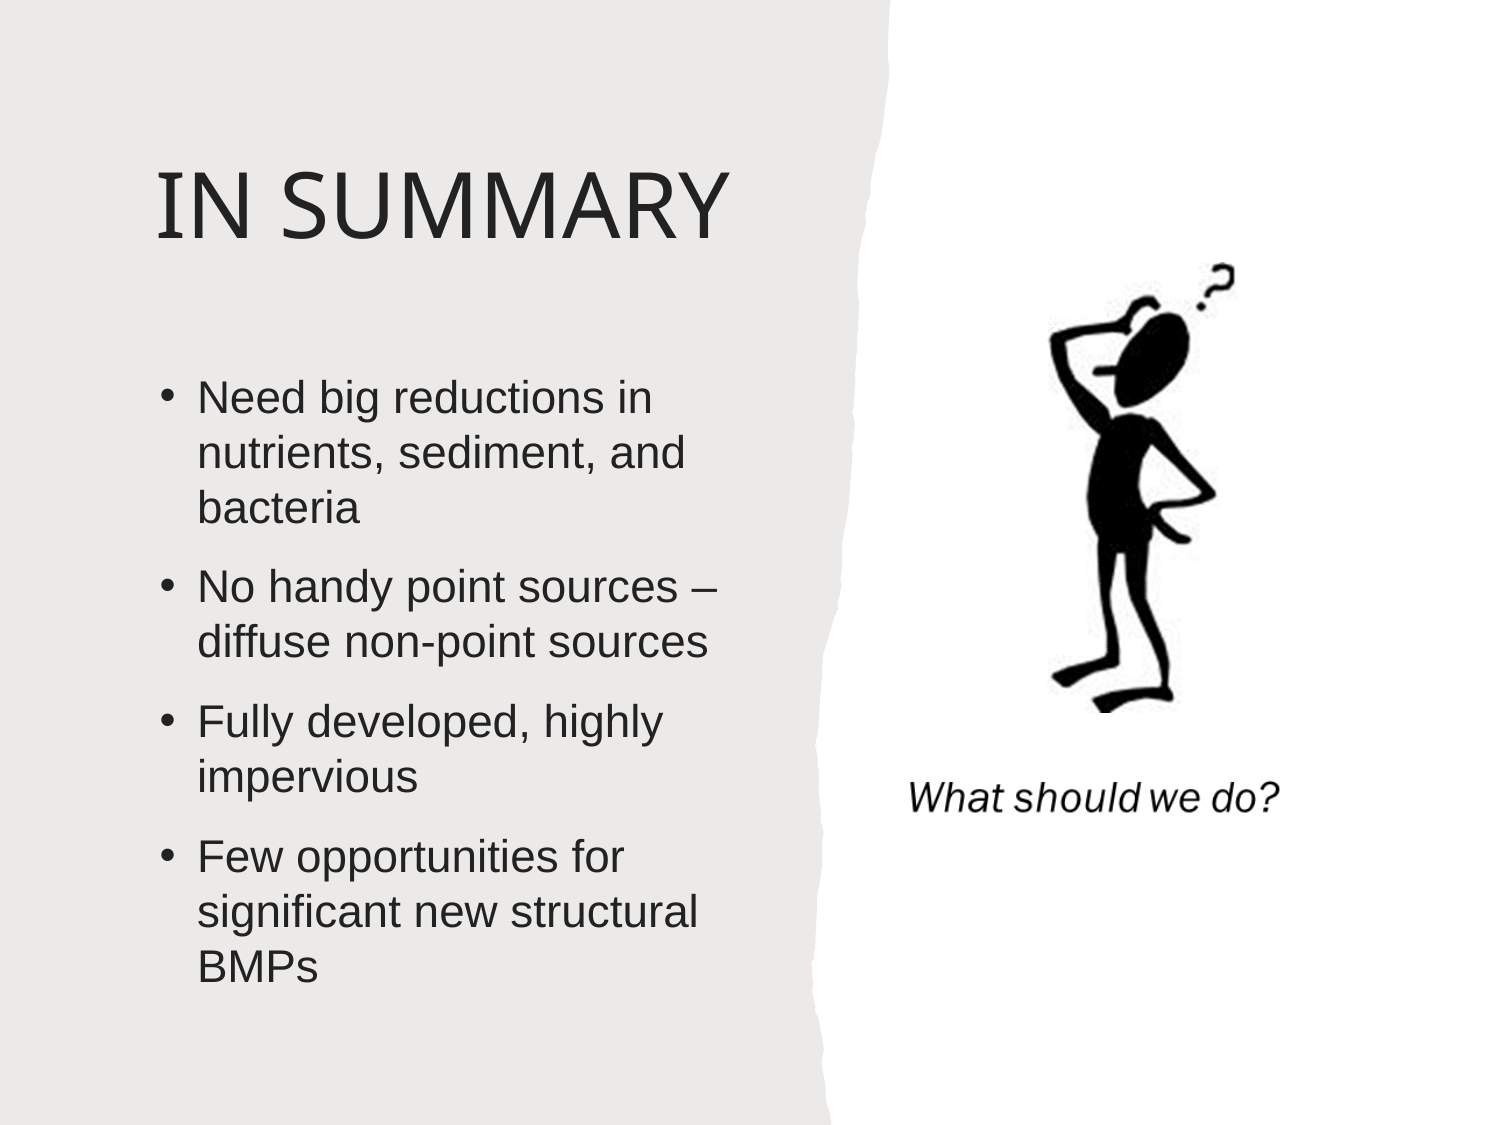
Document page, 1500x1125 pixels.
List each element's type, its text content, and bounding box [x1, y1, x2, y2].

text_box [0, 0, 893, 1125]
list Need big reductions in nutrients, sediment, and bacteria No handy point sources – diffuse non-point sources Fully developed, highly impervious Few opportunities for significant new structural BMPs [139, 359, 778, 1050]
picture [880, 754, 1398, 851]
picture [917, 262, 1368, 713]
text_box [814, 0, 1500, 1125]
title IN SUMMARY [139, 99, 797, 317]
